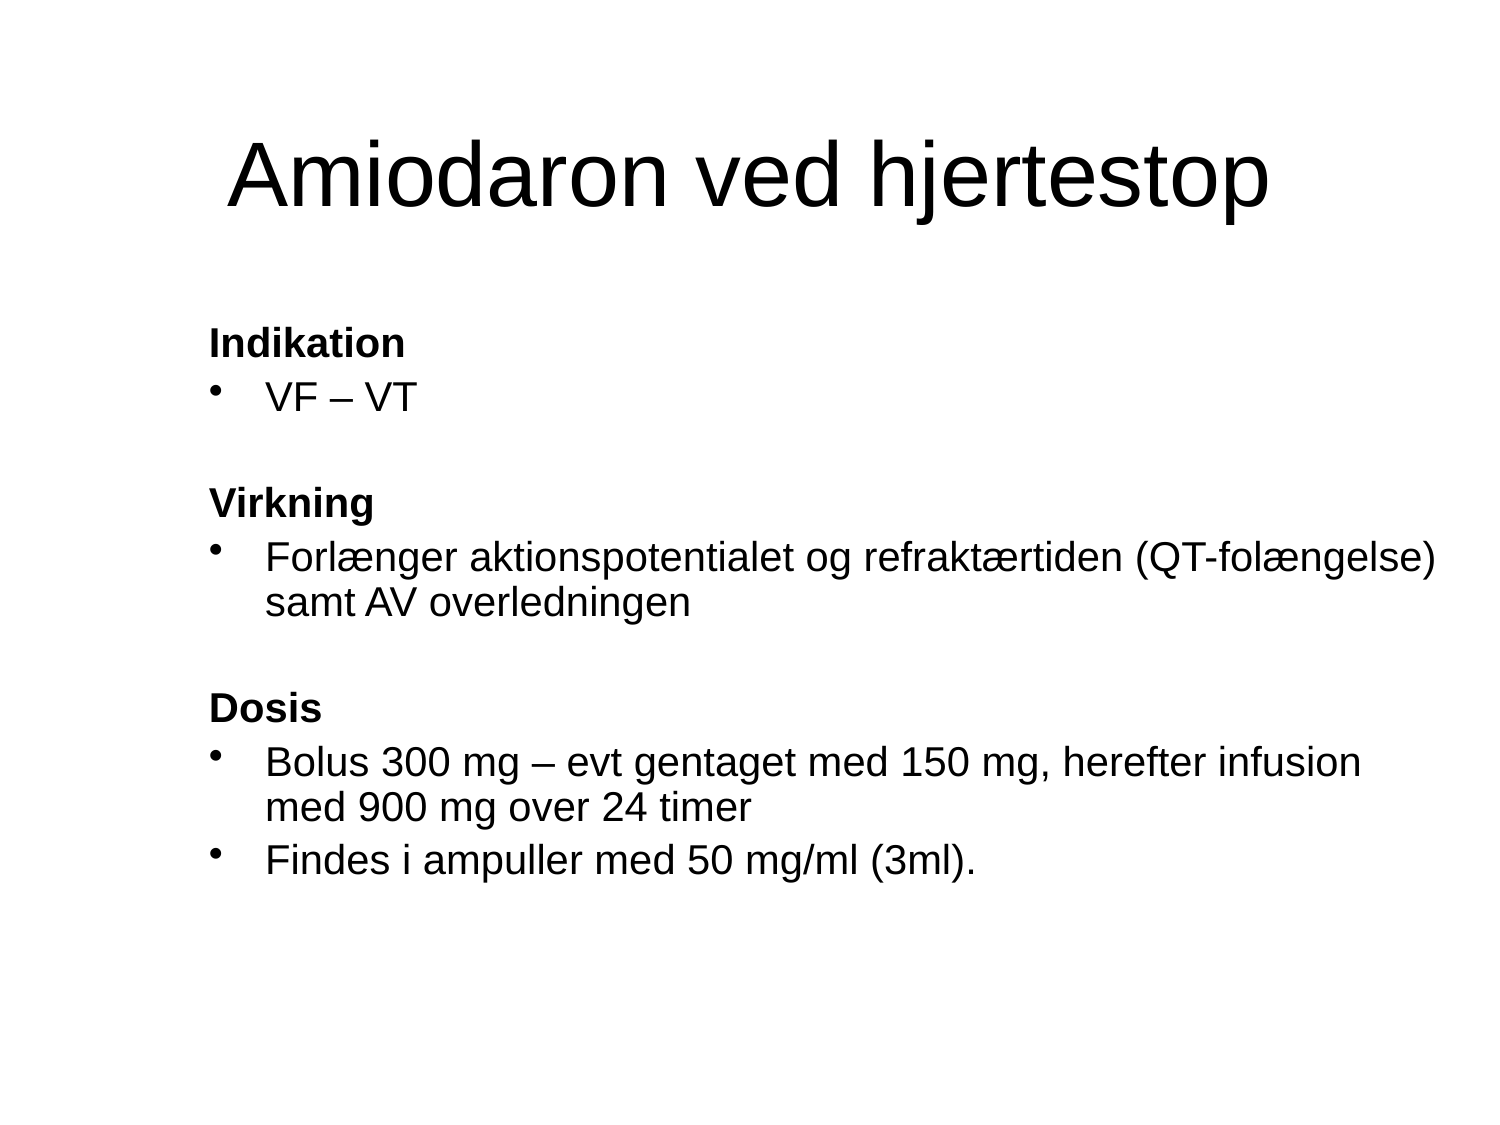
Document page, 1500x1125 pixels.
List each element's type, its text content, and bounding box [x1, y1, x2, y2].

title Amiodaron ved hjertestop [74, 44, 1426, 233]
list Indikation VF – VT Virkning Forlænger aktionspotentialet og refraktærtiden (QT-folængelse) samt AV overledningen Dosis Bolus 300 mg – evt gentaget med 150 mg, herefter infusion med 900 mg over 24 timer Findes i ampuller med 50 mg/ml (3ml). [193, 314, 1460, 1024]
